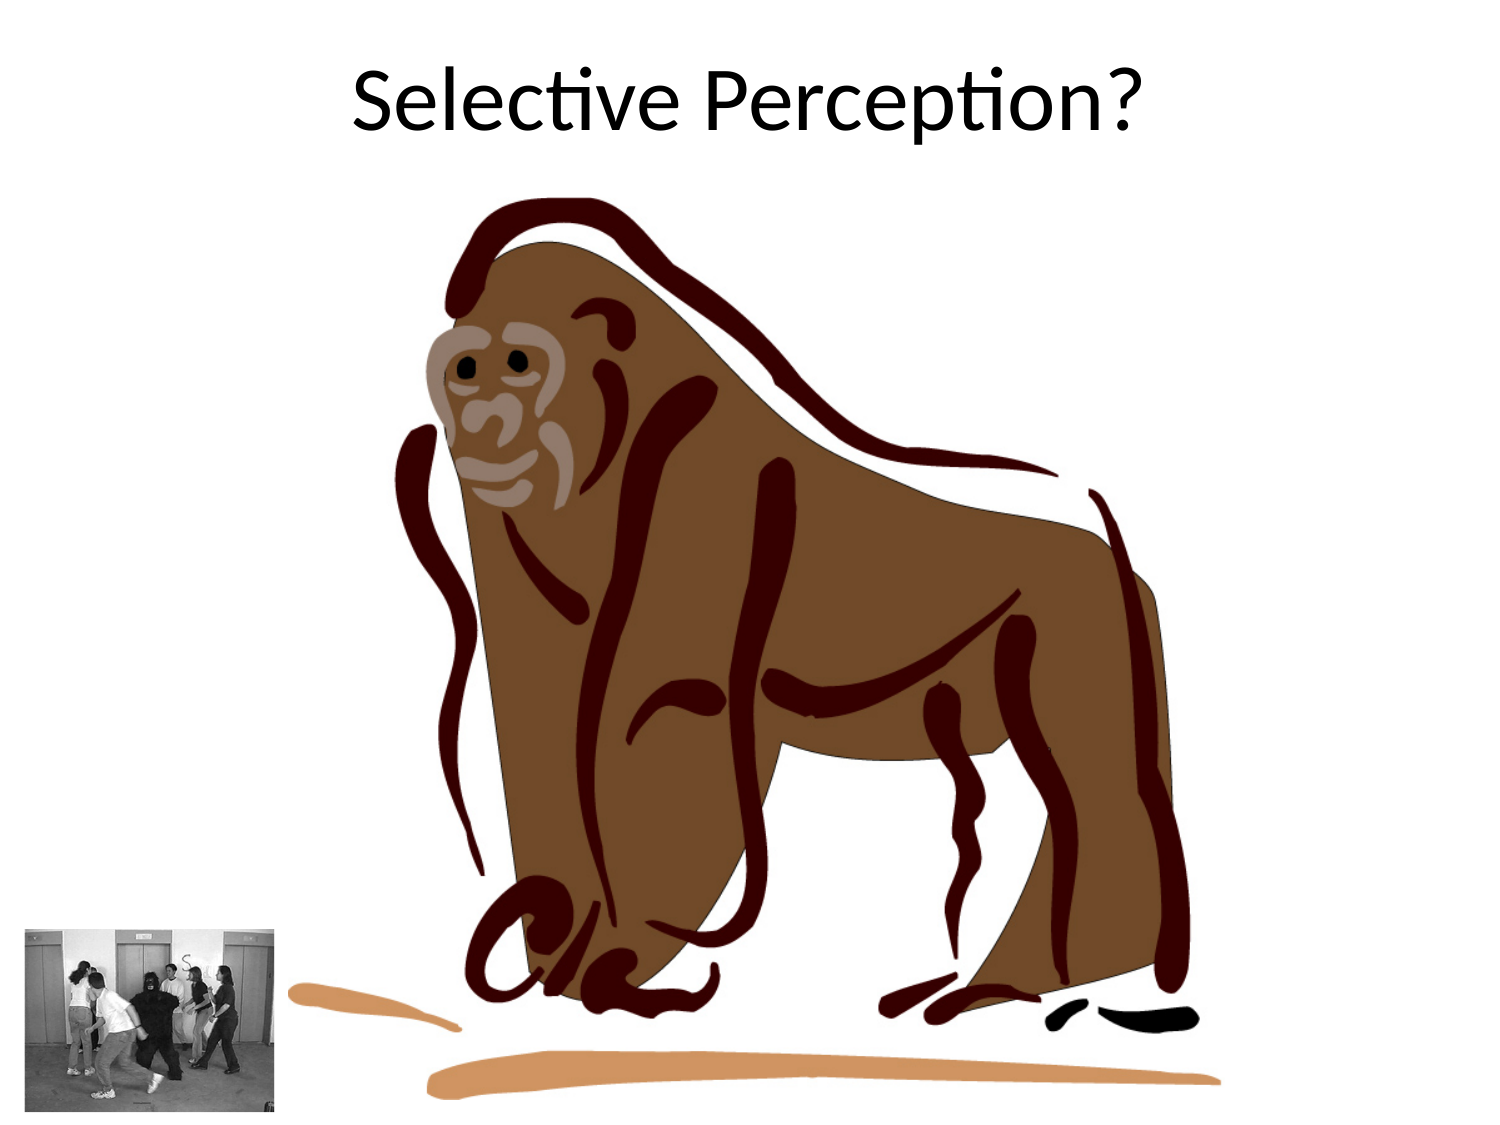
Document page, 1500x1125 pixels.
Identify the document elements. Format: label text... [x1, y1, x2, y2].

title Selective Perception? [75, 0, 1425, 188]
picture [12, 197, 1226, 1113]
